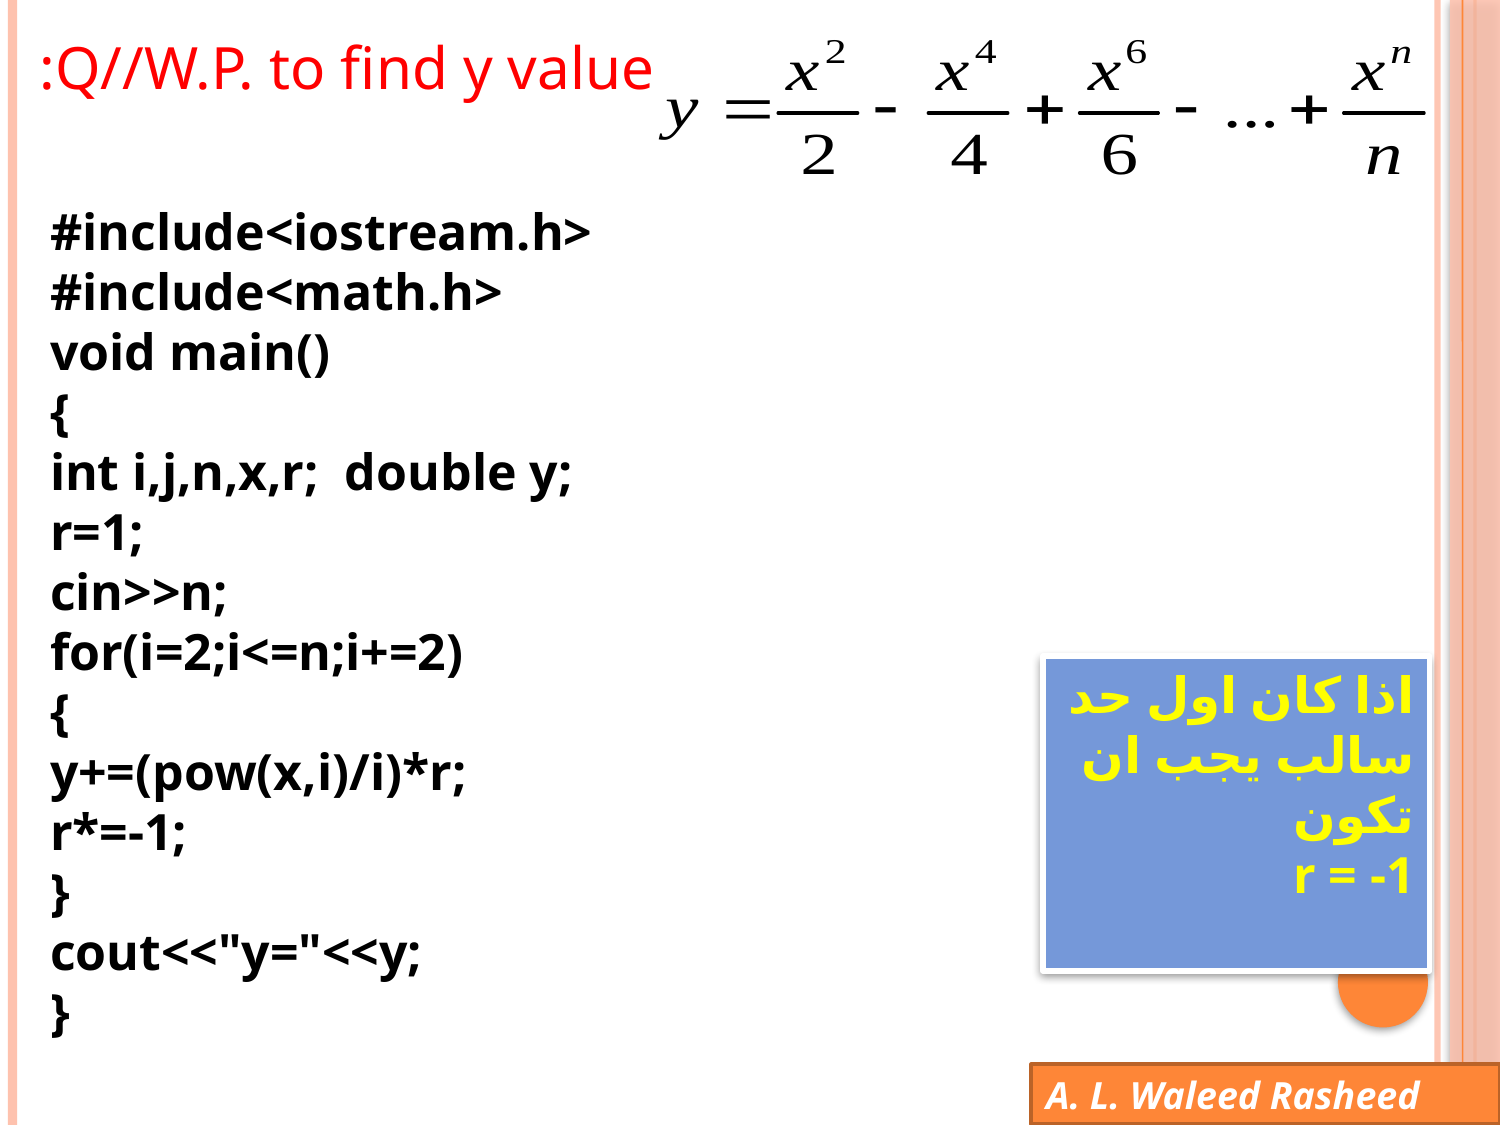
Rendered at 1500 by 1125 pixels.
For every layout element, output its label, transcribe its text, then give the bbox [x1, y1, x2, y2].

text_box #include<iostream.h> #include<math.h> void main() { int i,j,n,x,r; double y; r=1; cin>>n; for(i=2;i<=n;i+=2) { y+=(pow(x,i)/i)*r; r*=-1; } cout<<"y="<<y; } [35, 193, 797, 1048]
text_box A. L. Waleed Rasheed [1029, 1062, 1500, 1125]
text_box Q//W.P. to find y value: [21, 21, 646, 110]
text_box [646, 23, 1442, 188]
text_box اذا كان اول حد سالب يجب ان تكون r = -1 [1040, 653, 1432, 974]
